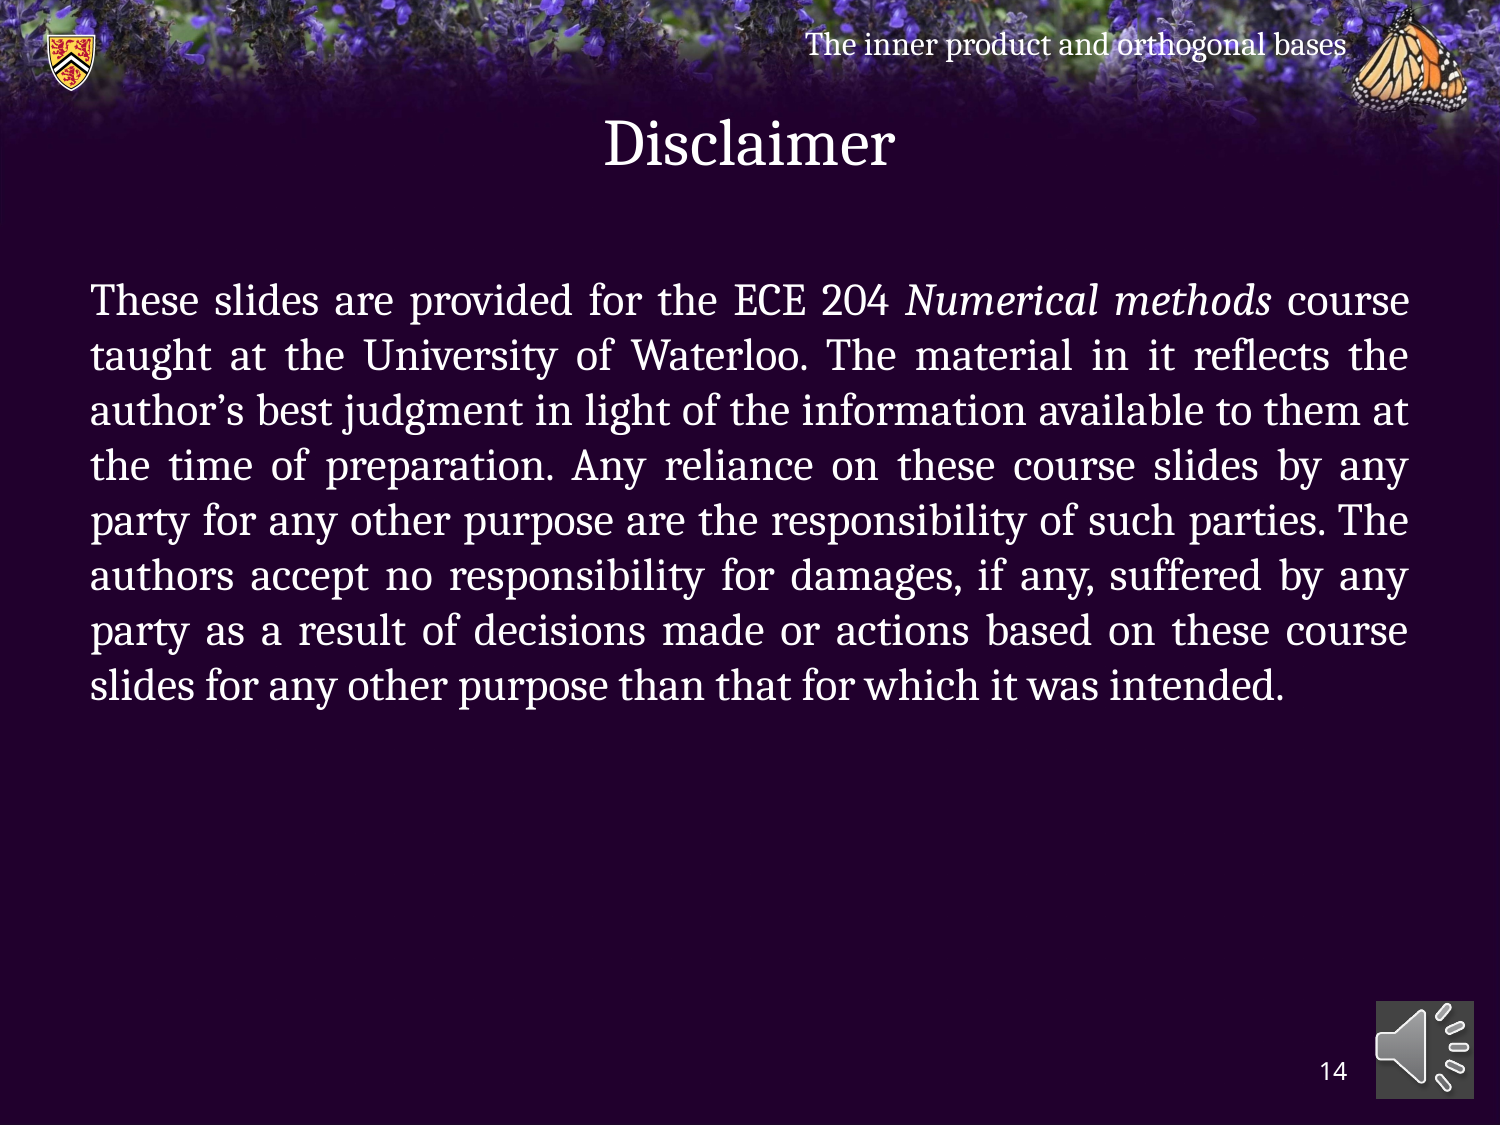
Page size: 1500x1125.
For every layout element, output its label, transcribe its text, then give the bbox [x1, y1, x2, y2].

title Disclaimer [75, 45, 1425, 233]
list These slides are provided for the ece 204 Numerical methods course taught at the University of Waterloo. The material in it reflects the author’s best judgment in light of the information available to them at the time of preparation. Any reliance on these course slides by any party for any other purpose are the responsibility of such parties. The authors accept no responsibility for damages, if any, suffered by any party as a result of decisions made or actions based on these course slides for any other purpose than that for which it was intended. [75, 262, 1425, 1005]
picture [0, 0, 1500, 1125]
slide_number 14 [1187, 1042, 1363, 1103]
footer The inner product and orthogonal bases [320, 12, 1363, 73]
